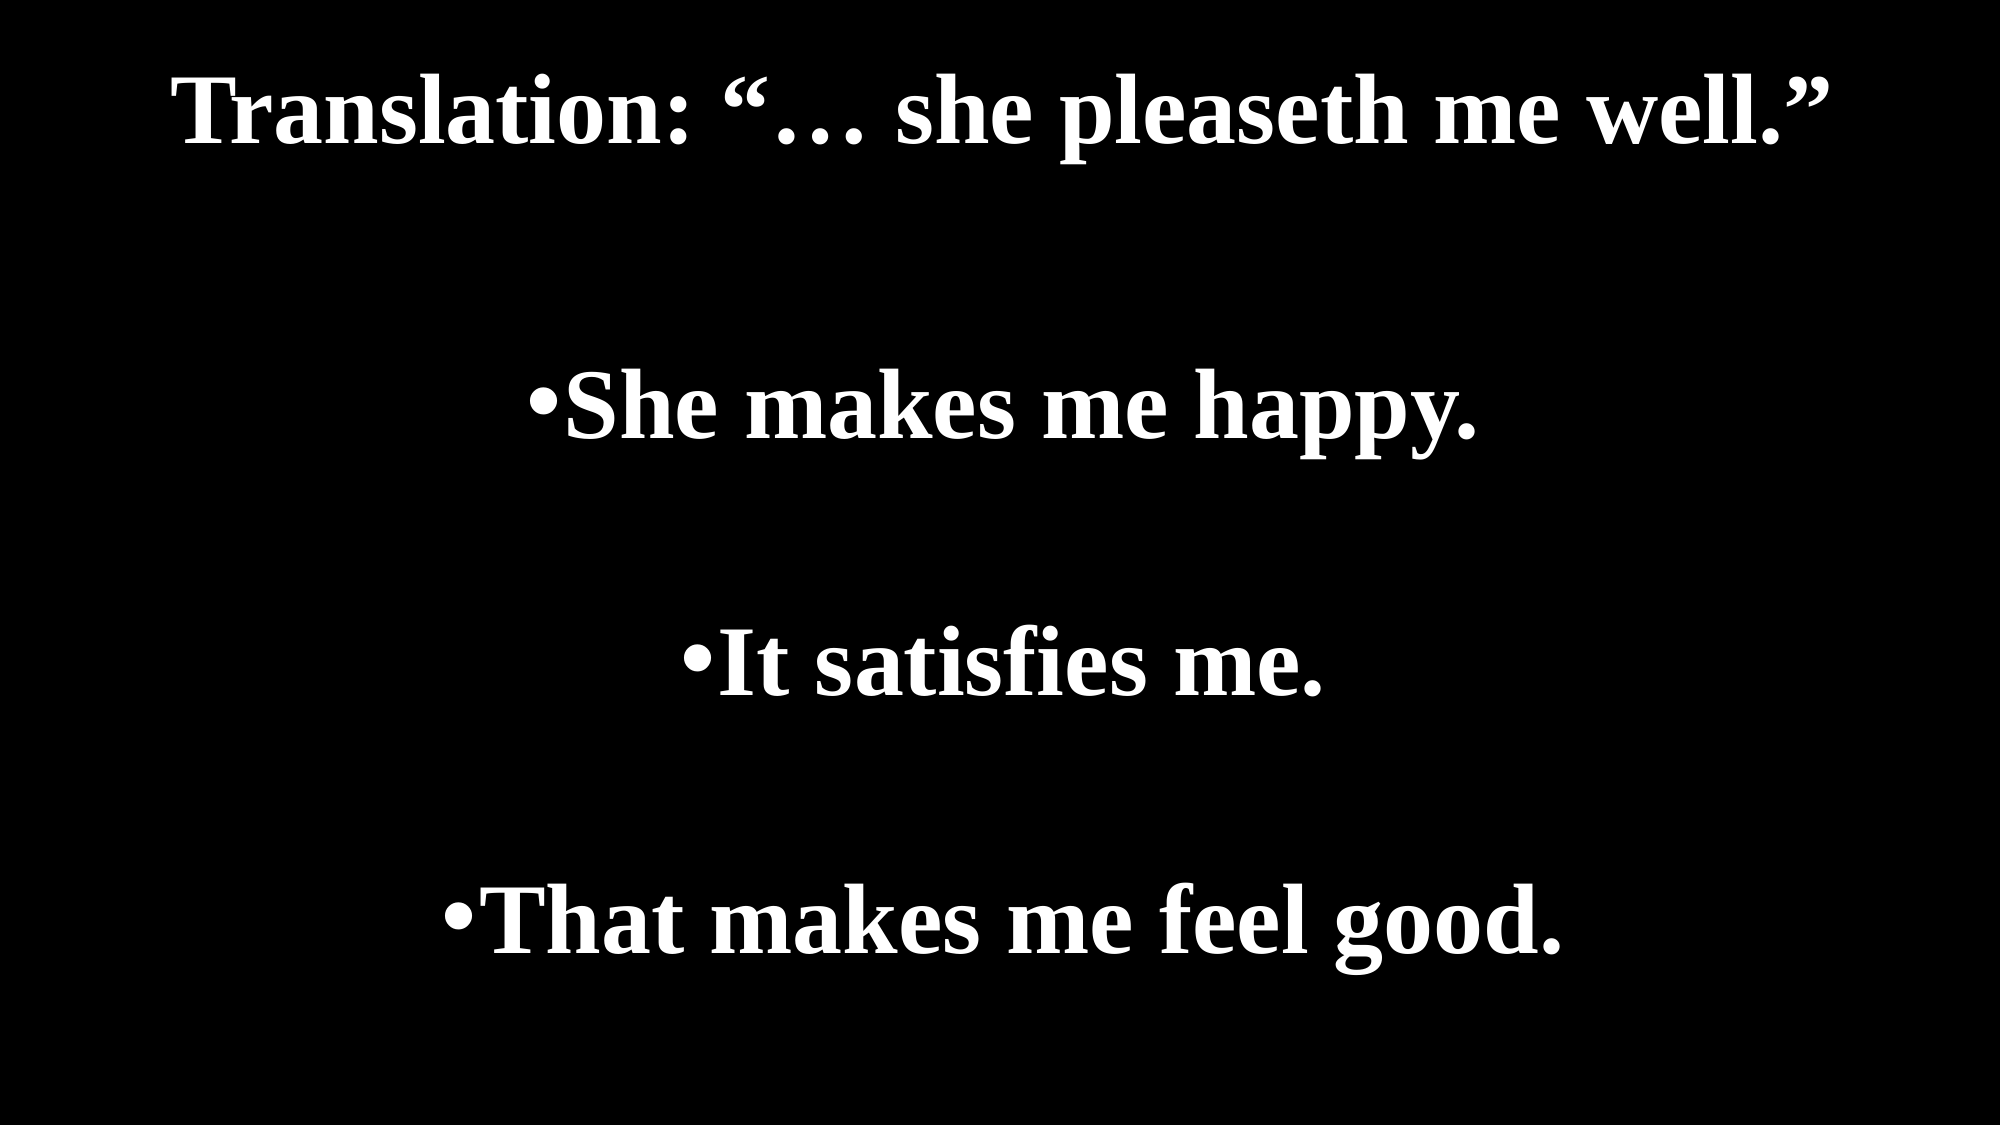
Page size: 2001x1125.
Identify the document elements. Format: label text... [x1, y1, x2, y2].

list She makes me happy. It satisfies me. That makes me feel good. [33, 221, 1974, 1105]
title Translation: “… she pleaseth me well.” [33, 2, 1972, 221]
